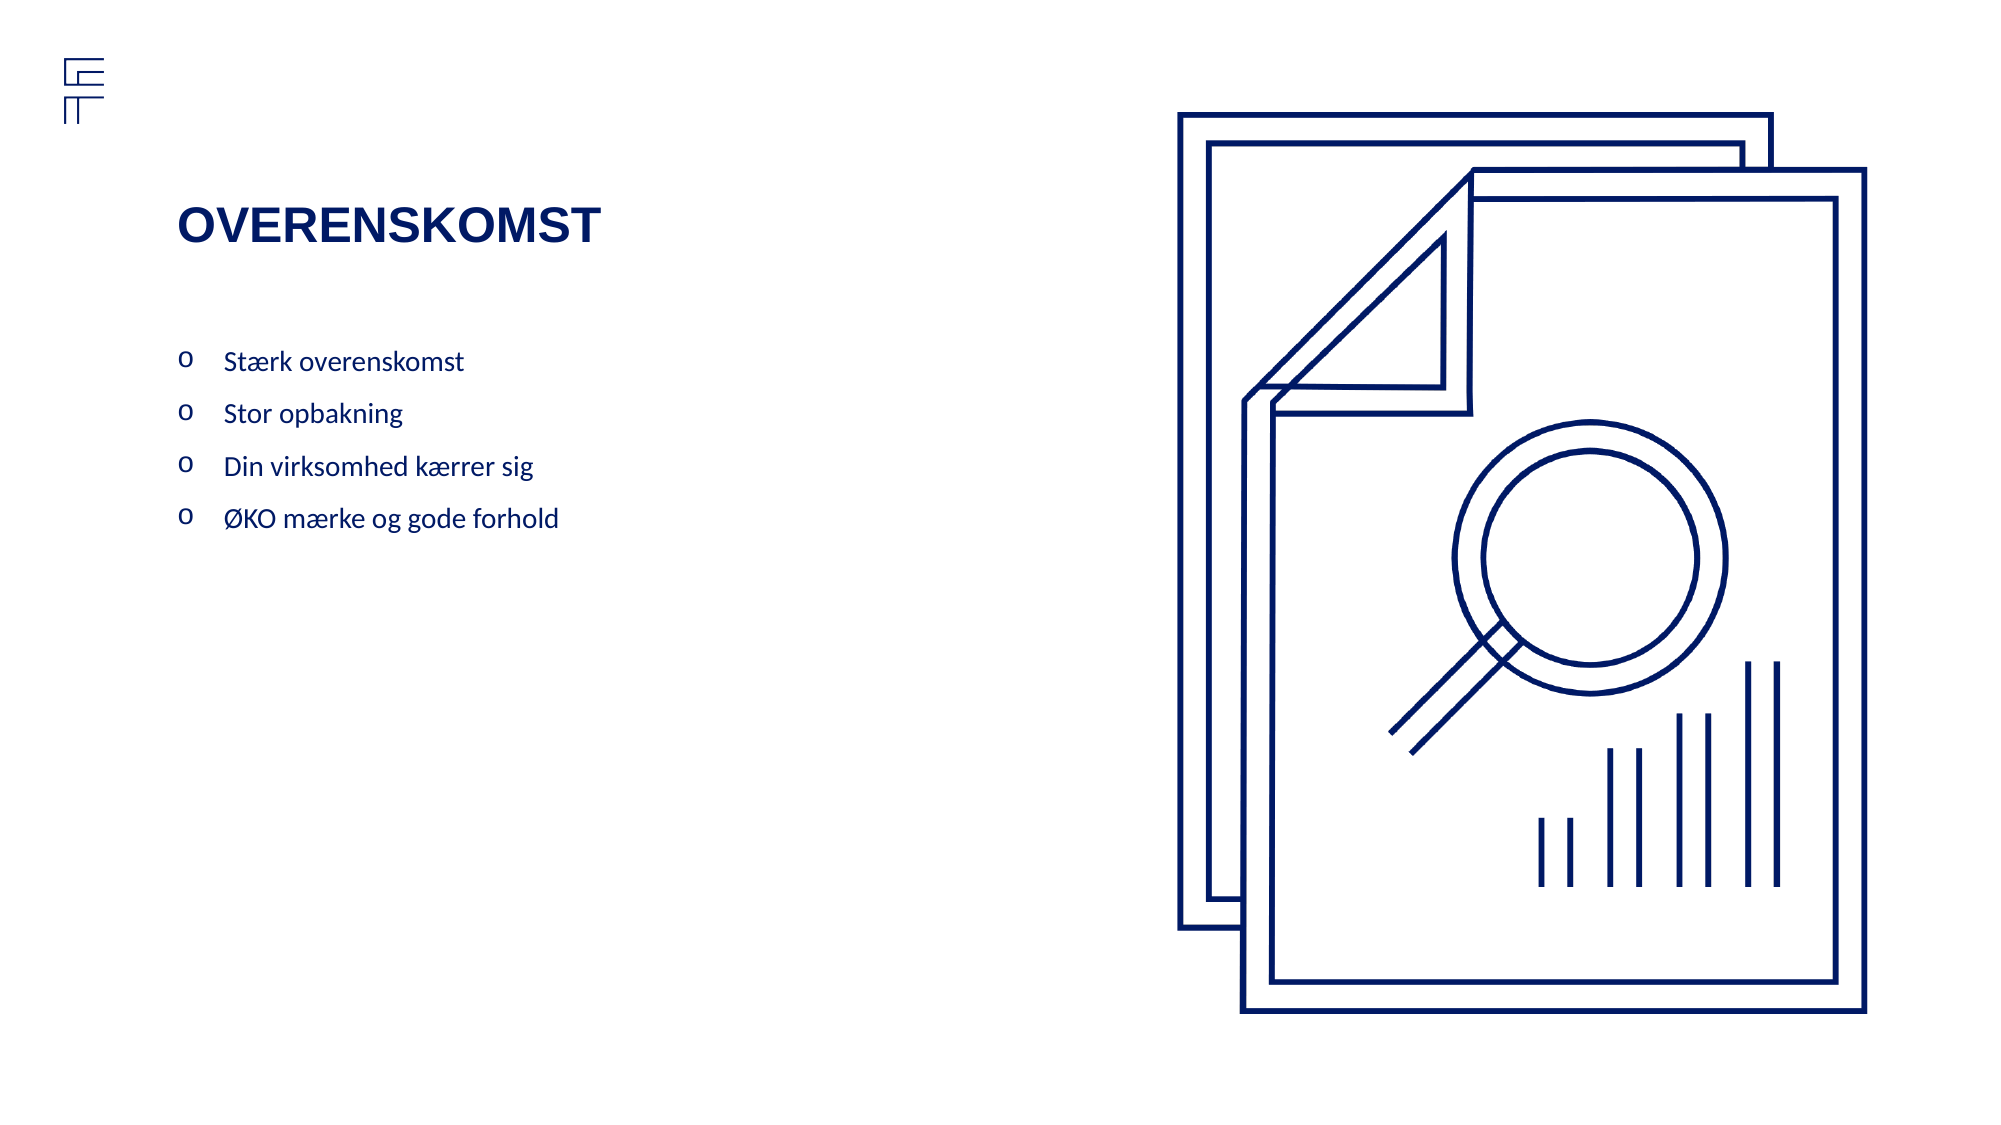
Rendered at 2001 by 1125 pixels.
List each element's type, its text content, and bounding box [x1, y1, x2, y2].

title OVERENSKOMST [177, 177, 956, 272]
list Stærk overenskomst Stor opbakning Din virksomhed kærrer sig ØKO mærke og gode forhold [177, 324, 956, 1019]
picture [64, 58, 104, 124]
picture [1044, 84, 2000, 1041]
